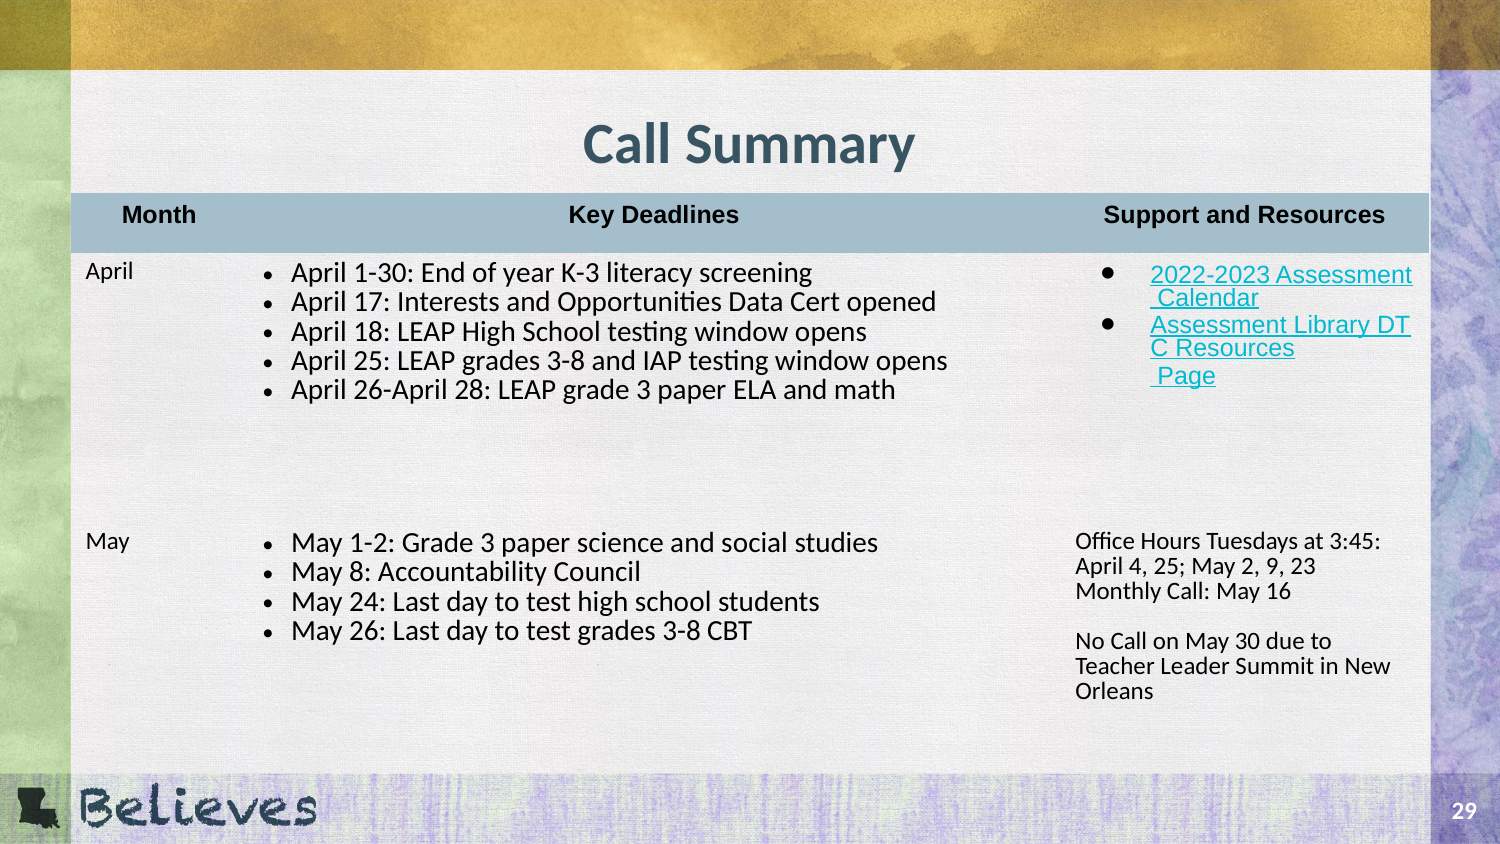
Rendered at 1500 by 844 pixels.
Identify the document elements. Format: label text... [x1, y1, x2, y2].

title Call Summary [70, 69, 1430, 219]
table_cell 2022-2023 Assessment Calendar Assessment Library DTC Resources Page [1060, 253, 1429, 523]
table_cell April 1-30: End of year K-3 literacy screening April 17: Interests and Opportunities Data Cert opened April 18: LEAP High School testing window opens April 25: LEAP grades 3-8 and IAP testing window opens April 26-April 28: LEAP grade 3 paper ELA and math [248, 253, 1060, 523]
table_header Support and Resources [1060, 193, 1429, 253]
picture [0, 0, 1500, 844]
table_cell Office Hours Tuesdays at 3:45: April 4, 25; May 2, 9, 23 Monthly Call: May 16 No Call on May 30 due to Teacher Leader Summit in New Orleans [1060, 523, 1429, 771]
table_header Key Deadlines [248, 193, 1060, 253]
table_header Month [71, 193, 248, 253]
table_cell May [71, 523, 248, 771]
table_cell April [71, 253, 248, 523]
table_cell May 1-2: Grade 3 paper science and social studies May 8: Accountability Council May 24: Last day to test high school students May 26: Last day to test grades 3-8 CBT [248, 523, 1060, 771]
